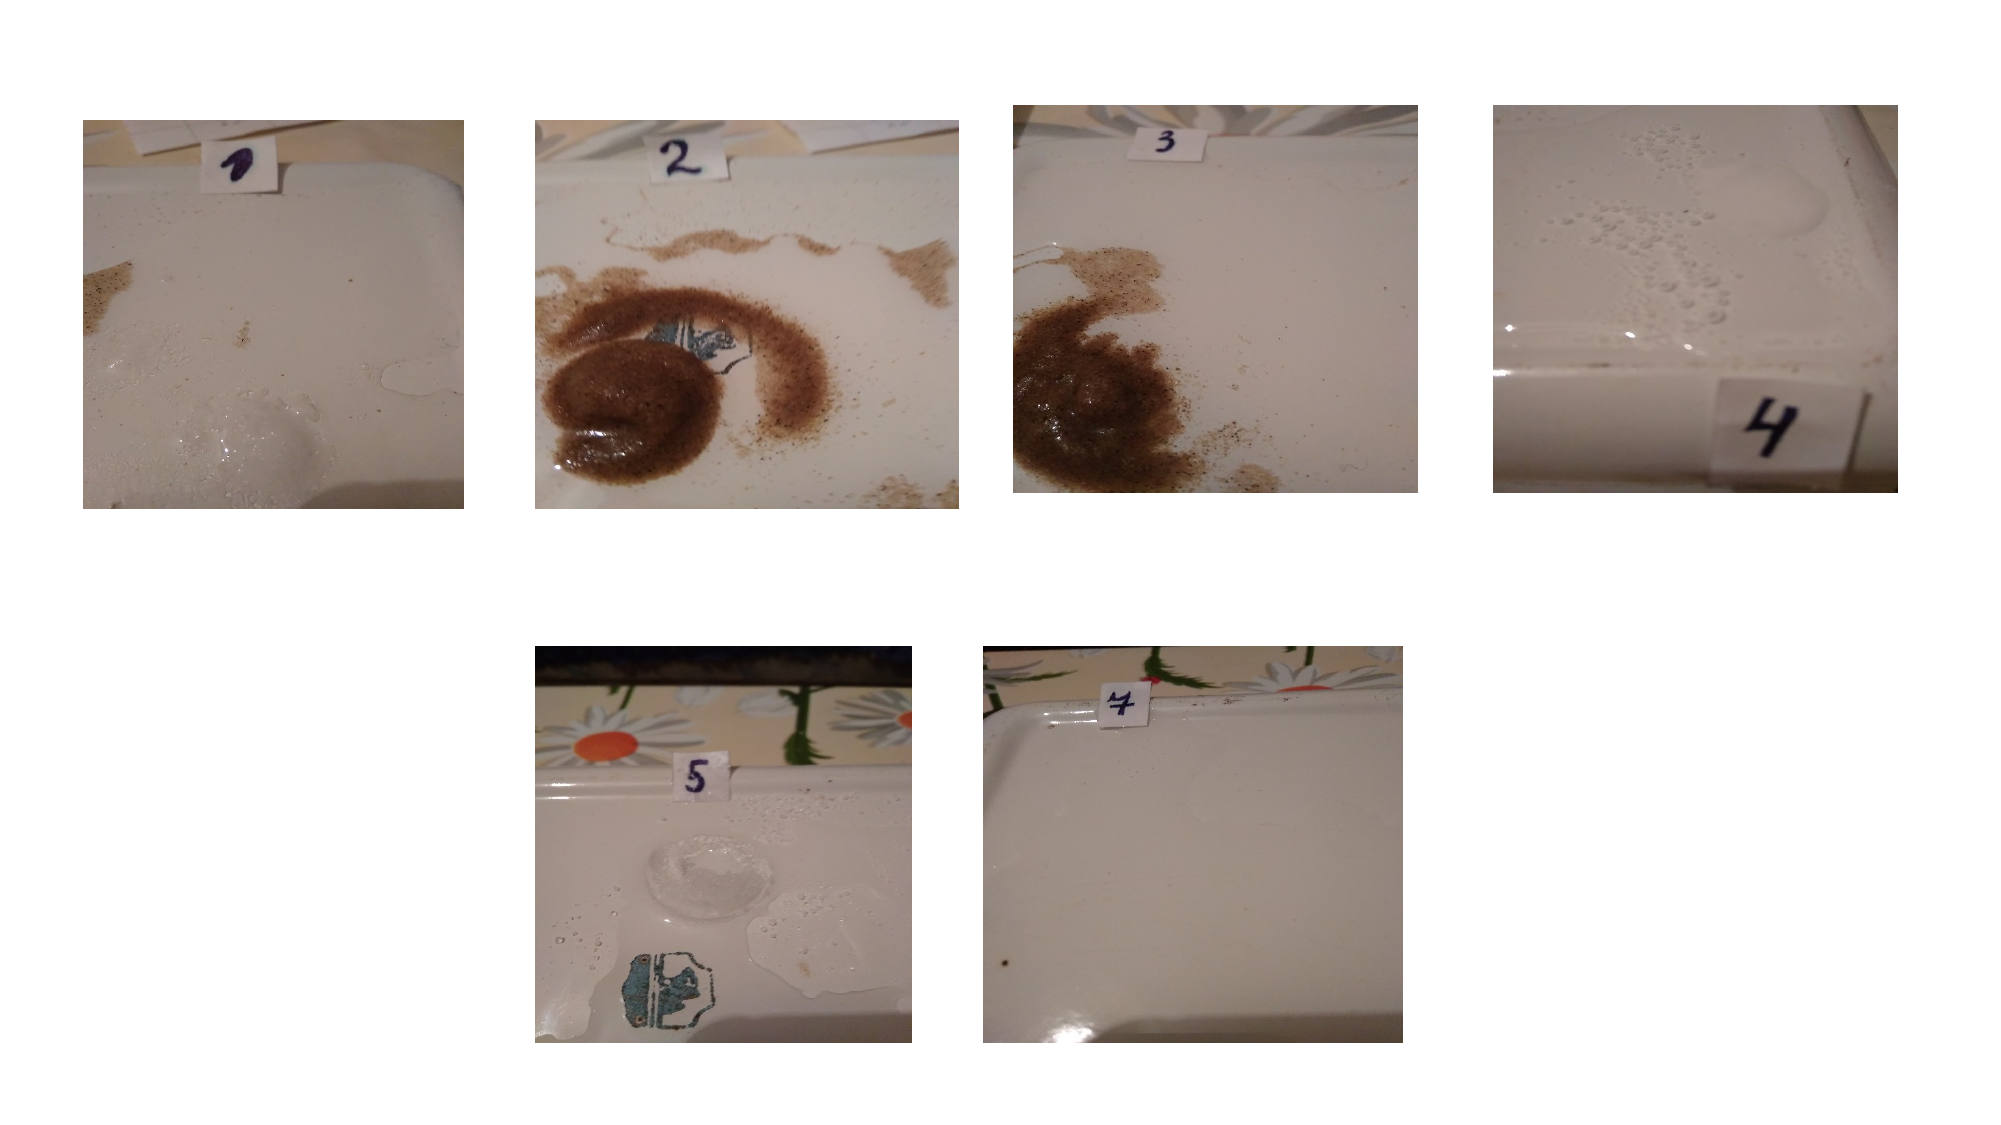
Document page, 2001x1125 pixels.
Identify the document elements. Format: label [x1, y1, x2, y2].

picture [983, 646, 1403, 1043]
picture [535, 646, 912, 1043]
picture [1013, 105, 1418, 493]
picture [1493, 105, 1898, 493]
picture [534, 120, 959, 509]
picture [83, 120, 464, 509]
